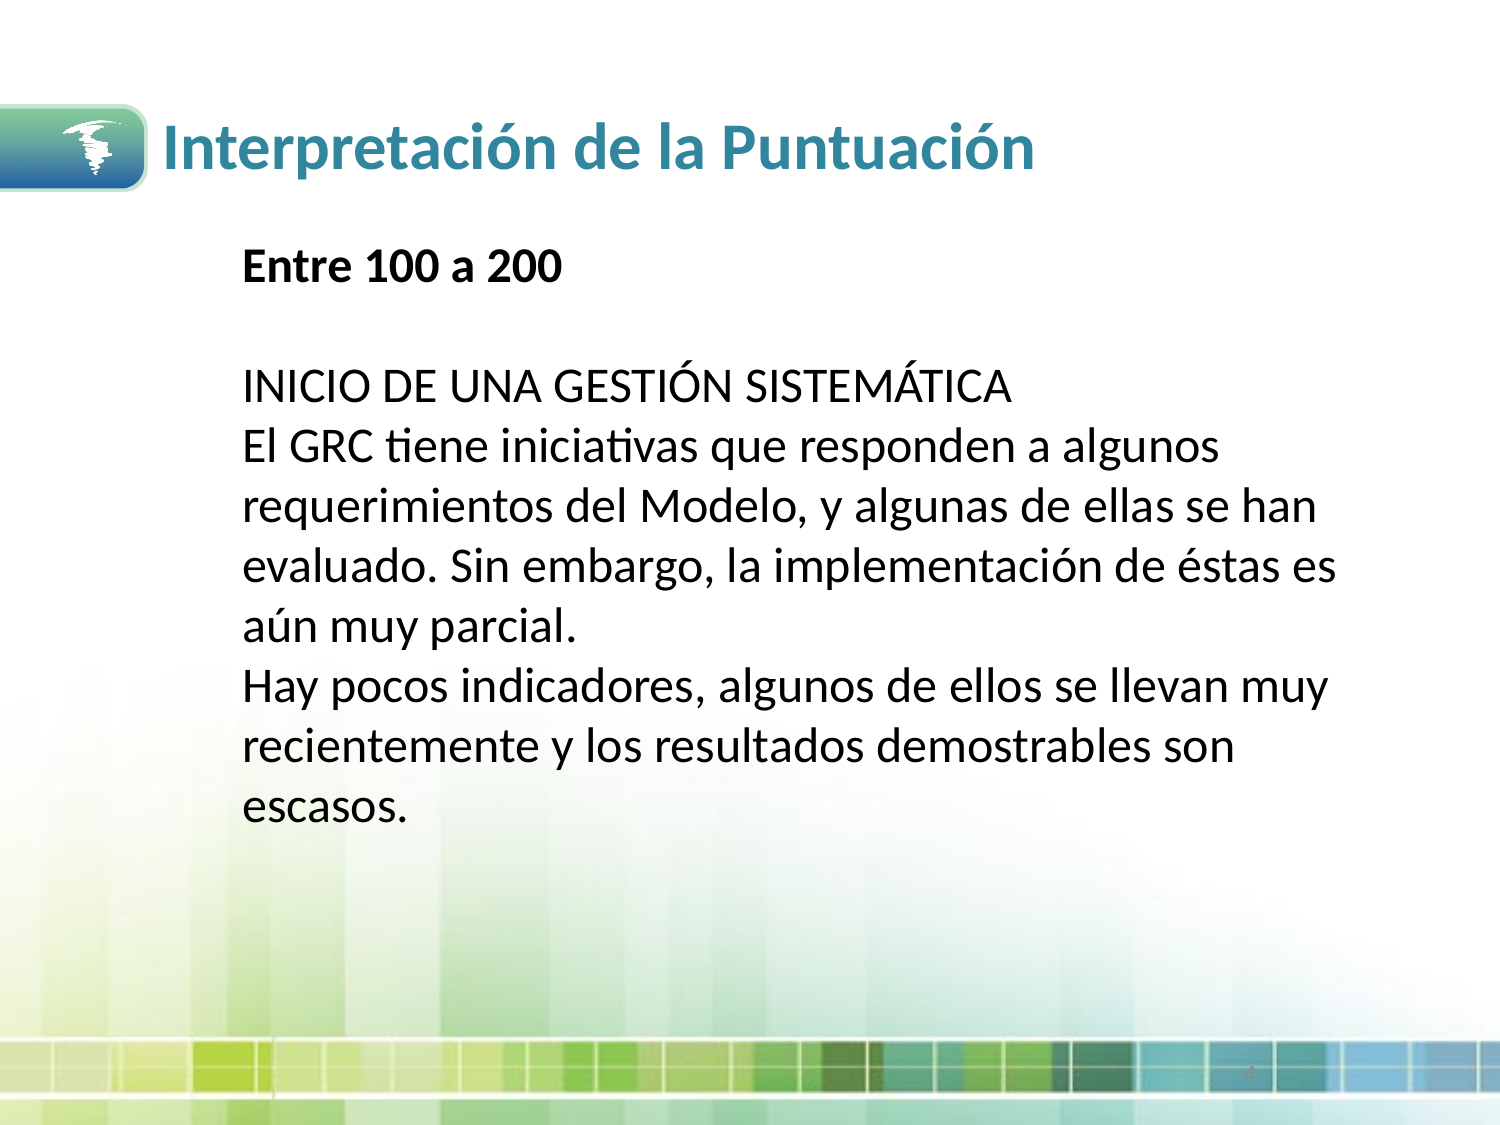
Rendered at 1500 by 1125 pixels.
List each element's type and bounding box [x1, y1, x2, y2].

picture [0, 0, 1500, 1125]
text_box [0, 103, 149, 192]
